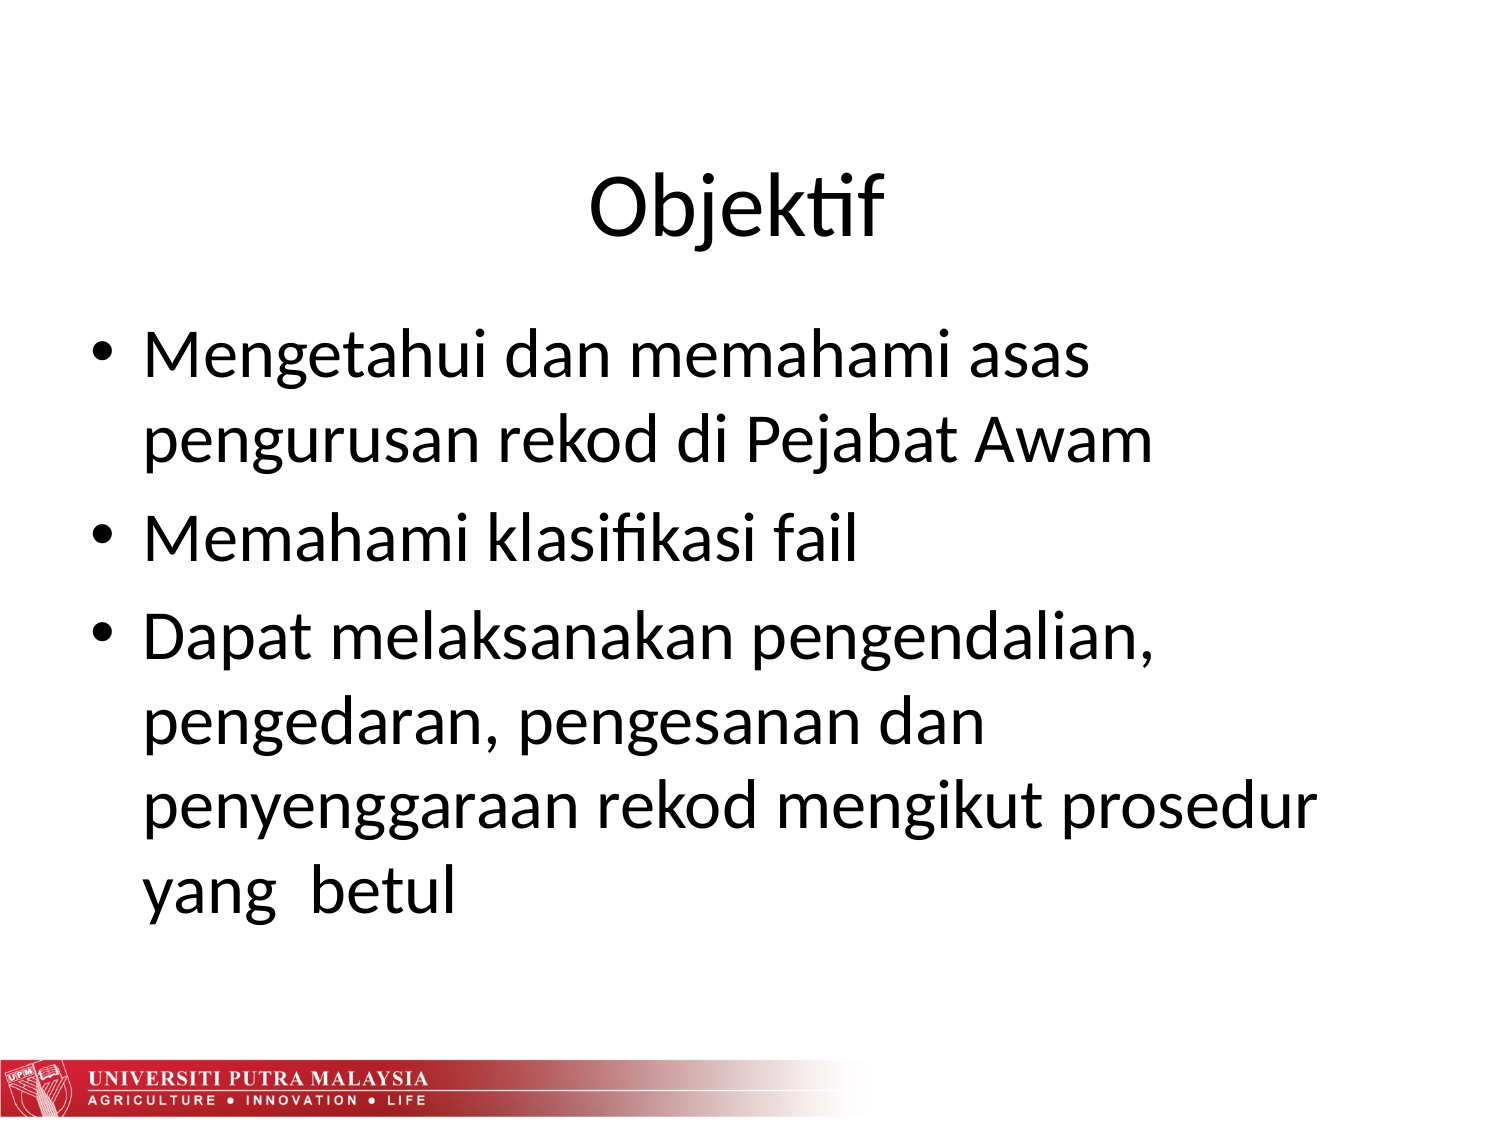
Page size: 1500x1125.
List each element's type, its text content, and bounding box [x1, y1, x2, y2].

title Objektif [62, 112, 1413, 288]
list Mengetahui dan memahami asas pengurusan rekod di Pejabat Awam Memahami klasifikasi fail Dapat melaksanakan pengendalian, pengedaran, pengesanan dan penyenggaraan rekod mengikut prosedur yang betul [75, 299, 1425, 938]
picture [0, 1052, 1201, 1125]
